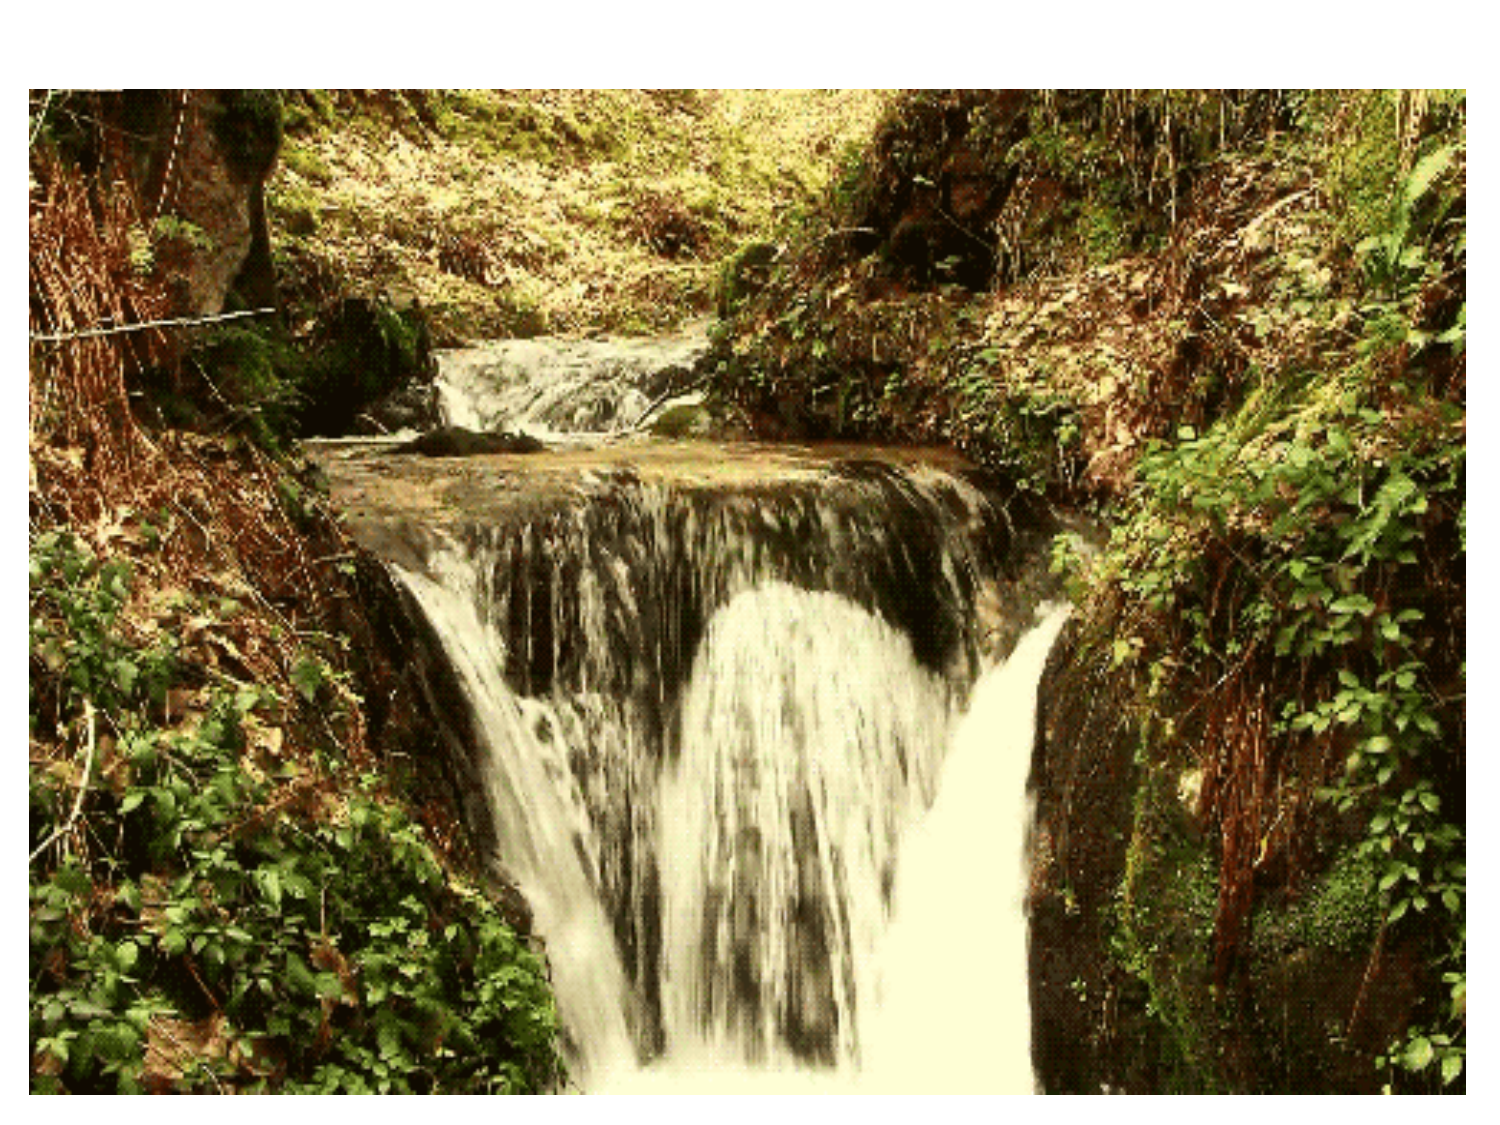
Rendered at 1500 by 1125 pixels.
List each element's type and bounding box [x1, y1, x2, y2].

list [29, 89, 1466, 1095]
